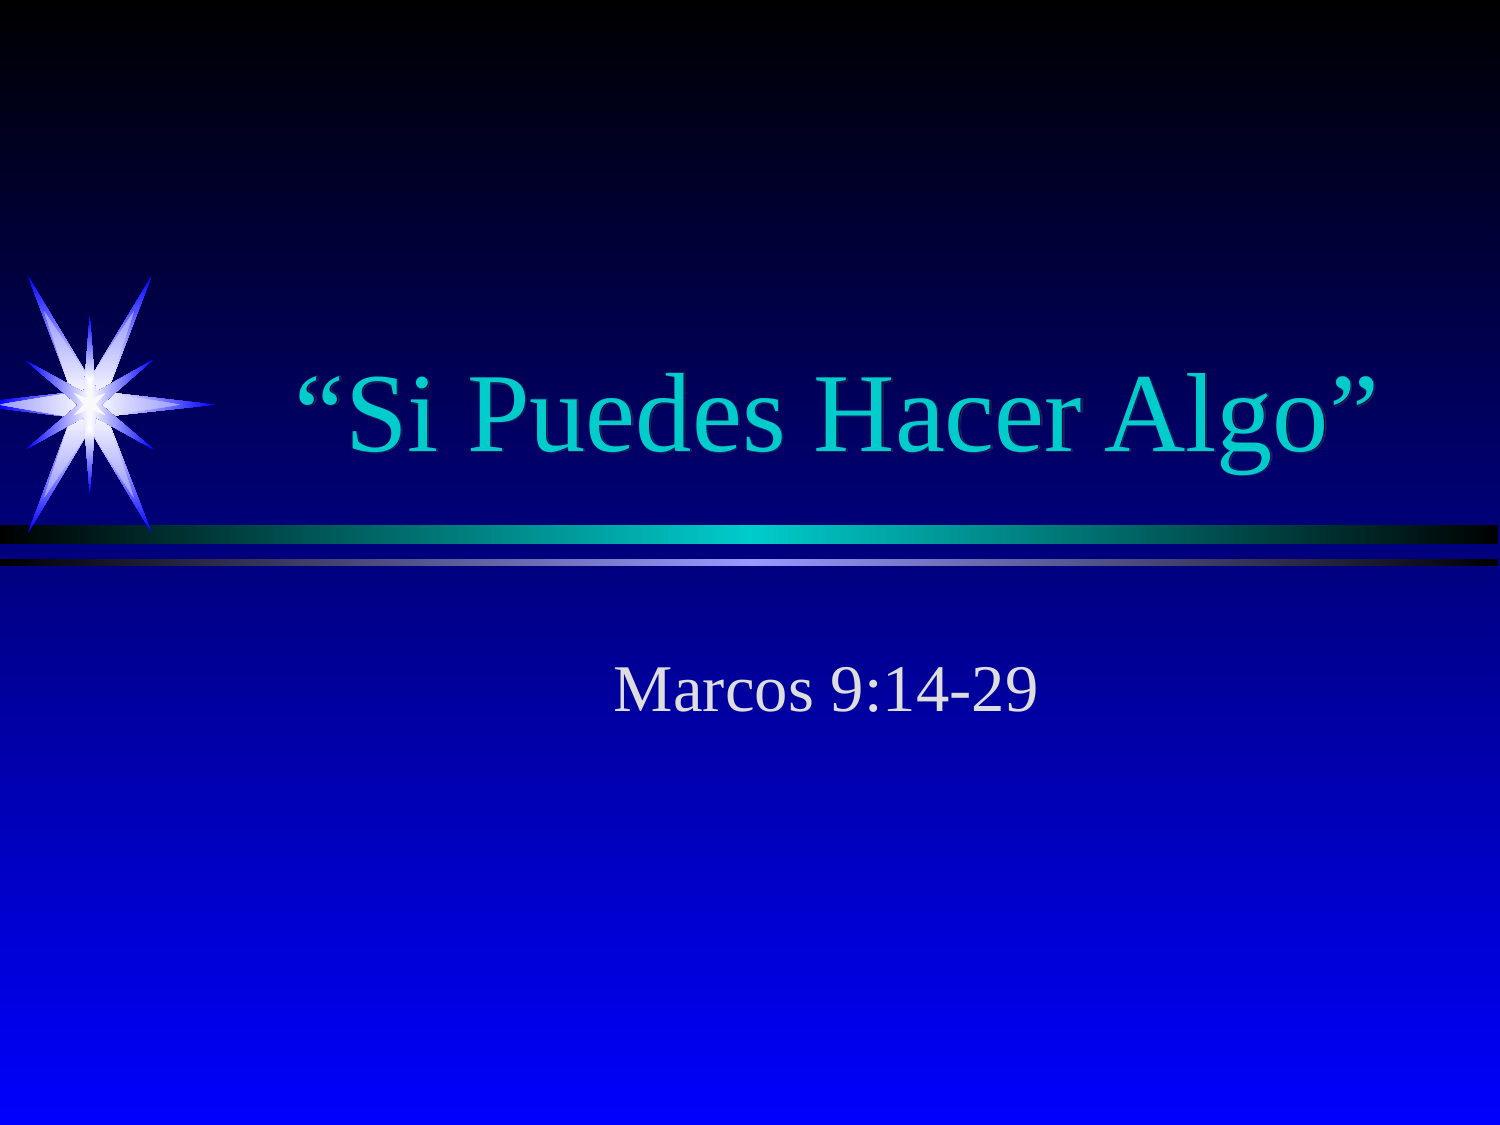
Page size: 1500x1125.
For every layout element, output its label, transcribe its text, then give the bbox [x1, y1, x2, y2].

title “Si Puedes Hacer Algo” [200, 312, 1475, 500]
subtitle Marcos 9:14-29 [301, 637, 1352, 925]
